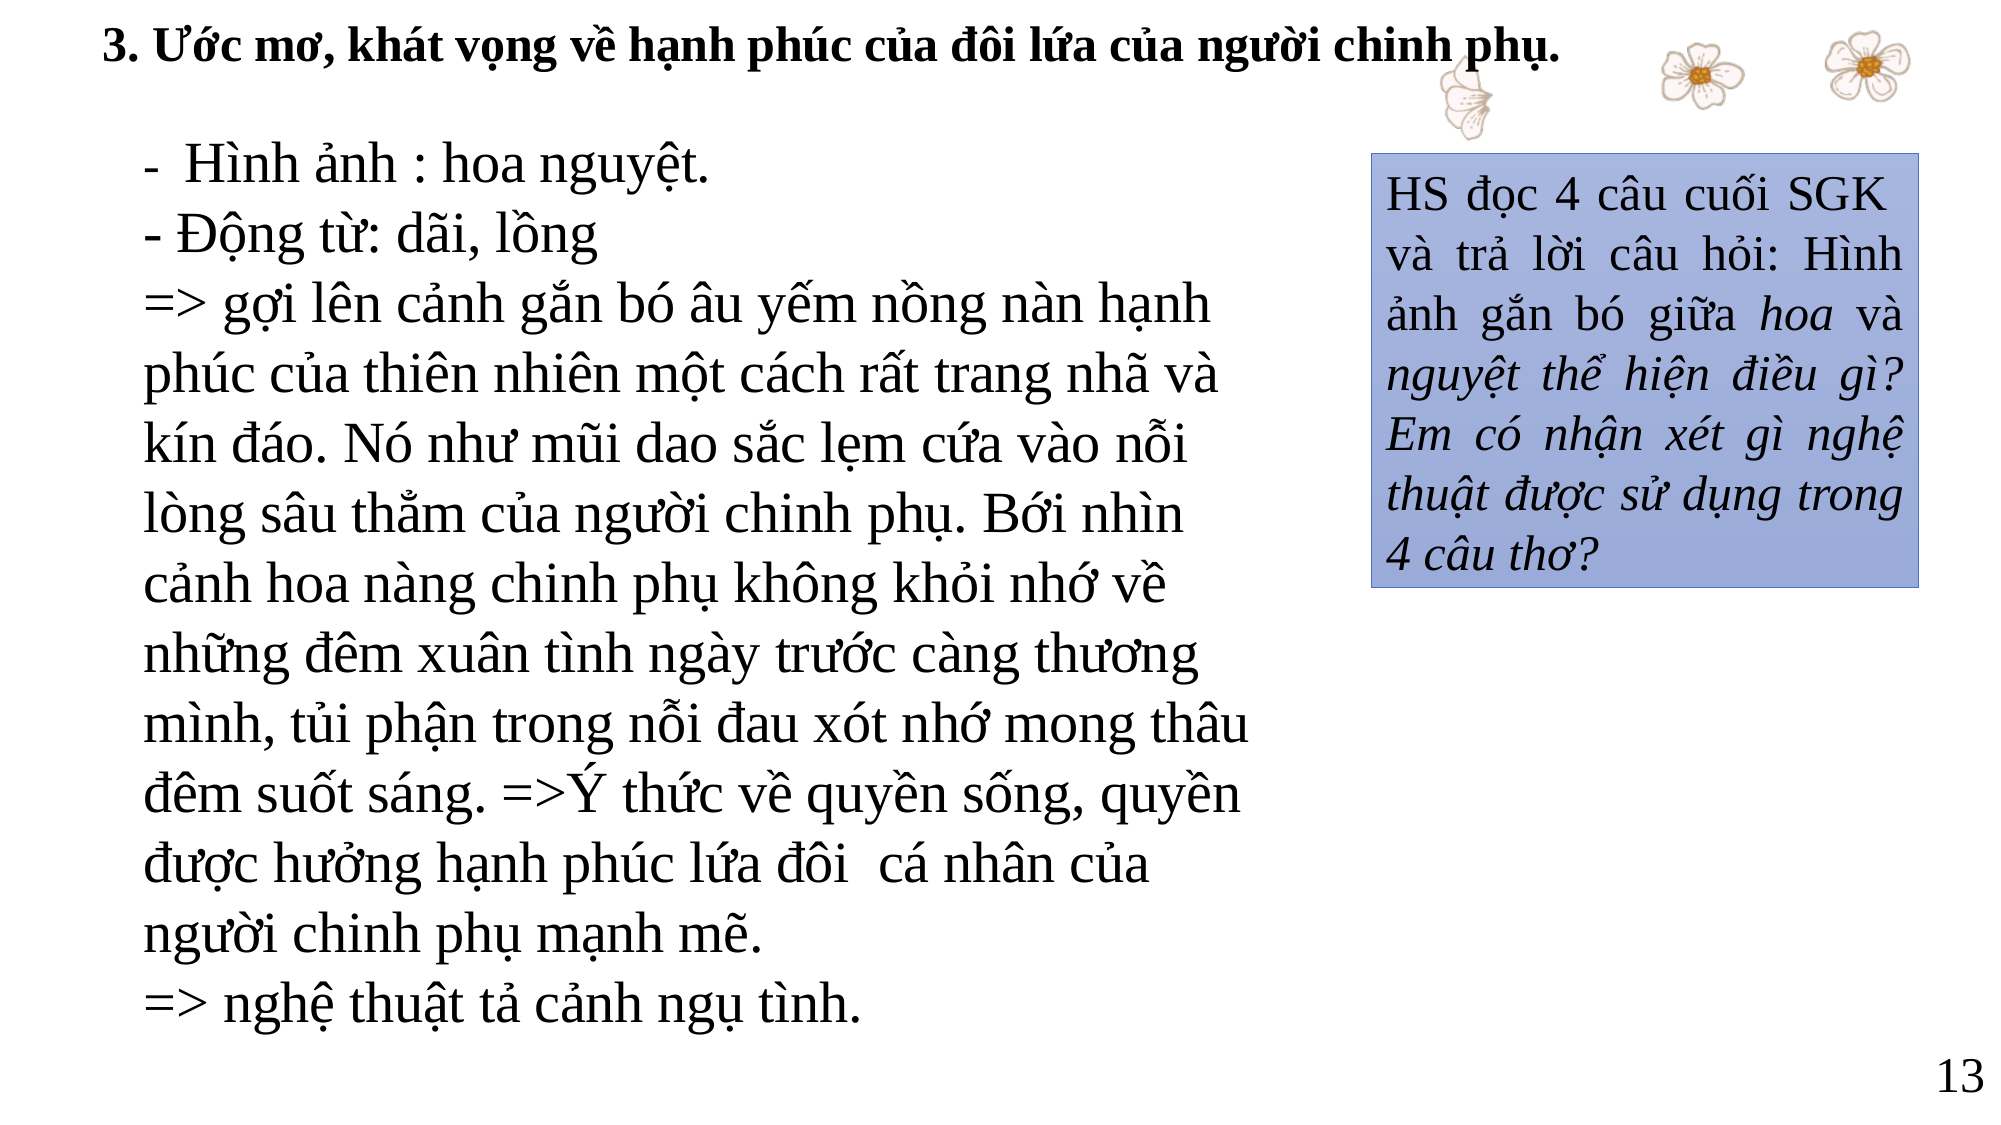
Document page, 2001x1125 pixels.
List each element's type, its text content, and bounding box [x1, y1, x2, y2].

slide_number 13 [1550, 1042, 2000, 1103]
text_box - Hình ảnh : hoa nguyệt. - Động từ: dãi, lồng => gợi lên cảnh gắn bó âu yếm nồng nàn hạnh phúc của thiên nhiên một cách rất trang nhã và kín đáo. Nó như mũi dao sắc lẹm cứa vào nỗi lòng sâu thẳm của người chinh phụ. Bới nhìn cảnh hoa nàng chinh phụ không khỏi nhớ về những đêm xuân tình ngày trước càng thương mình, tủi phận trong nỗi đau xót nhớ mong thâu đêm suốt sáng. =>Ý thức về quyền sống, quyền được hưởng hạnh phúc lứa đôi cá nhân của người chinh phụ mạnh mẽ. => nghệ thuật tả cảnh ngụ tình. [128, 117, 1300, 1042]
text_box 3. Ước mơ, khát vọng về hạnh phúc của đôi lứa của người chinh phụ. [88, 3, 1577, 79]
text_box HS đọc 4 câu cuối SGK và trả lời câu hỏi: Hình ảnh gắn bó giữa hoa và nguyệt thể hiện điều gì? Em có nhận xét gì nghệ thuật được sử dụng trong 4 câu thơ? [1371, 153, 1919, 588]
picture [1433, 0, 1918, 328]
